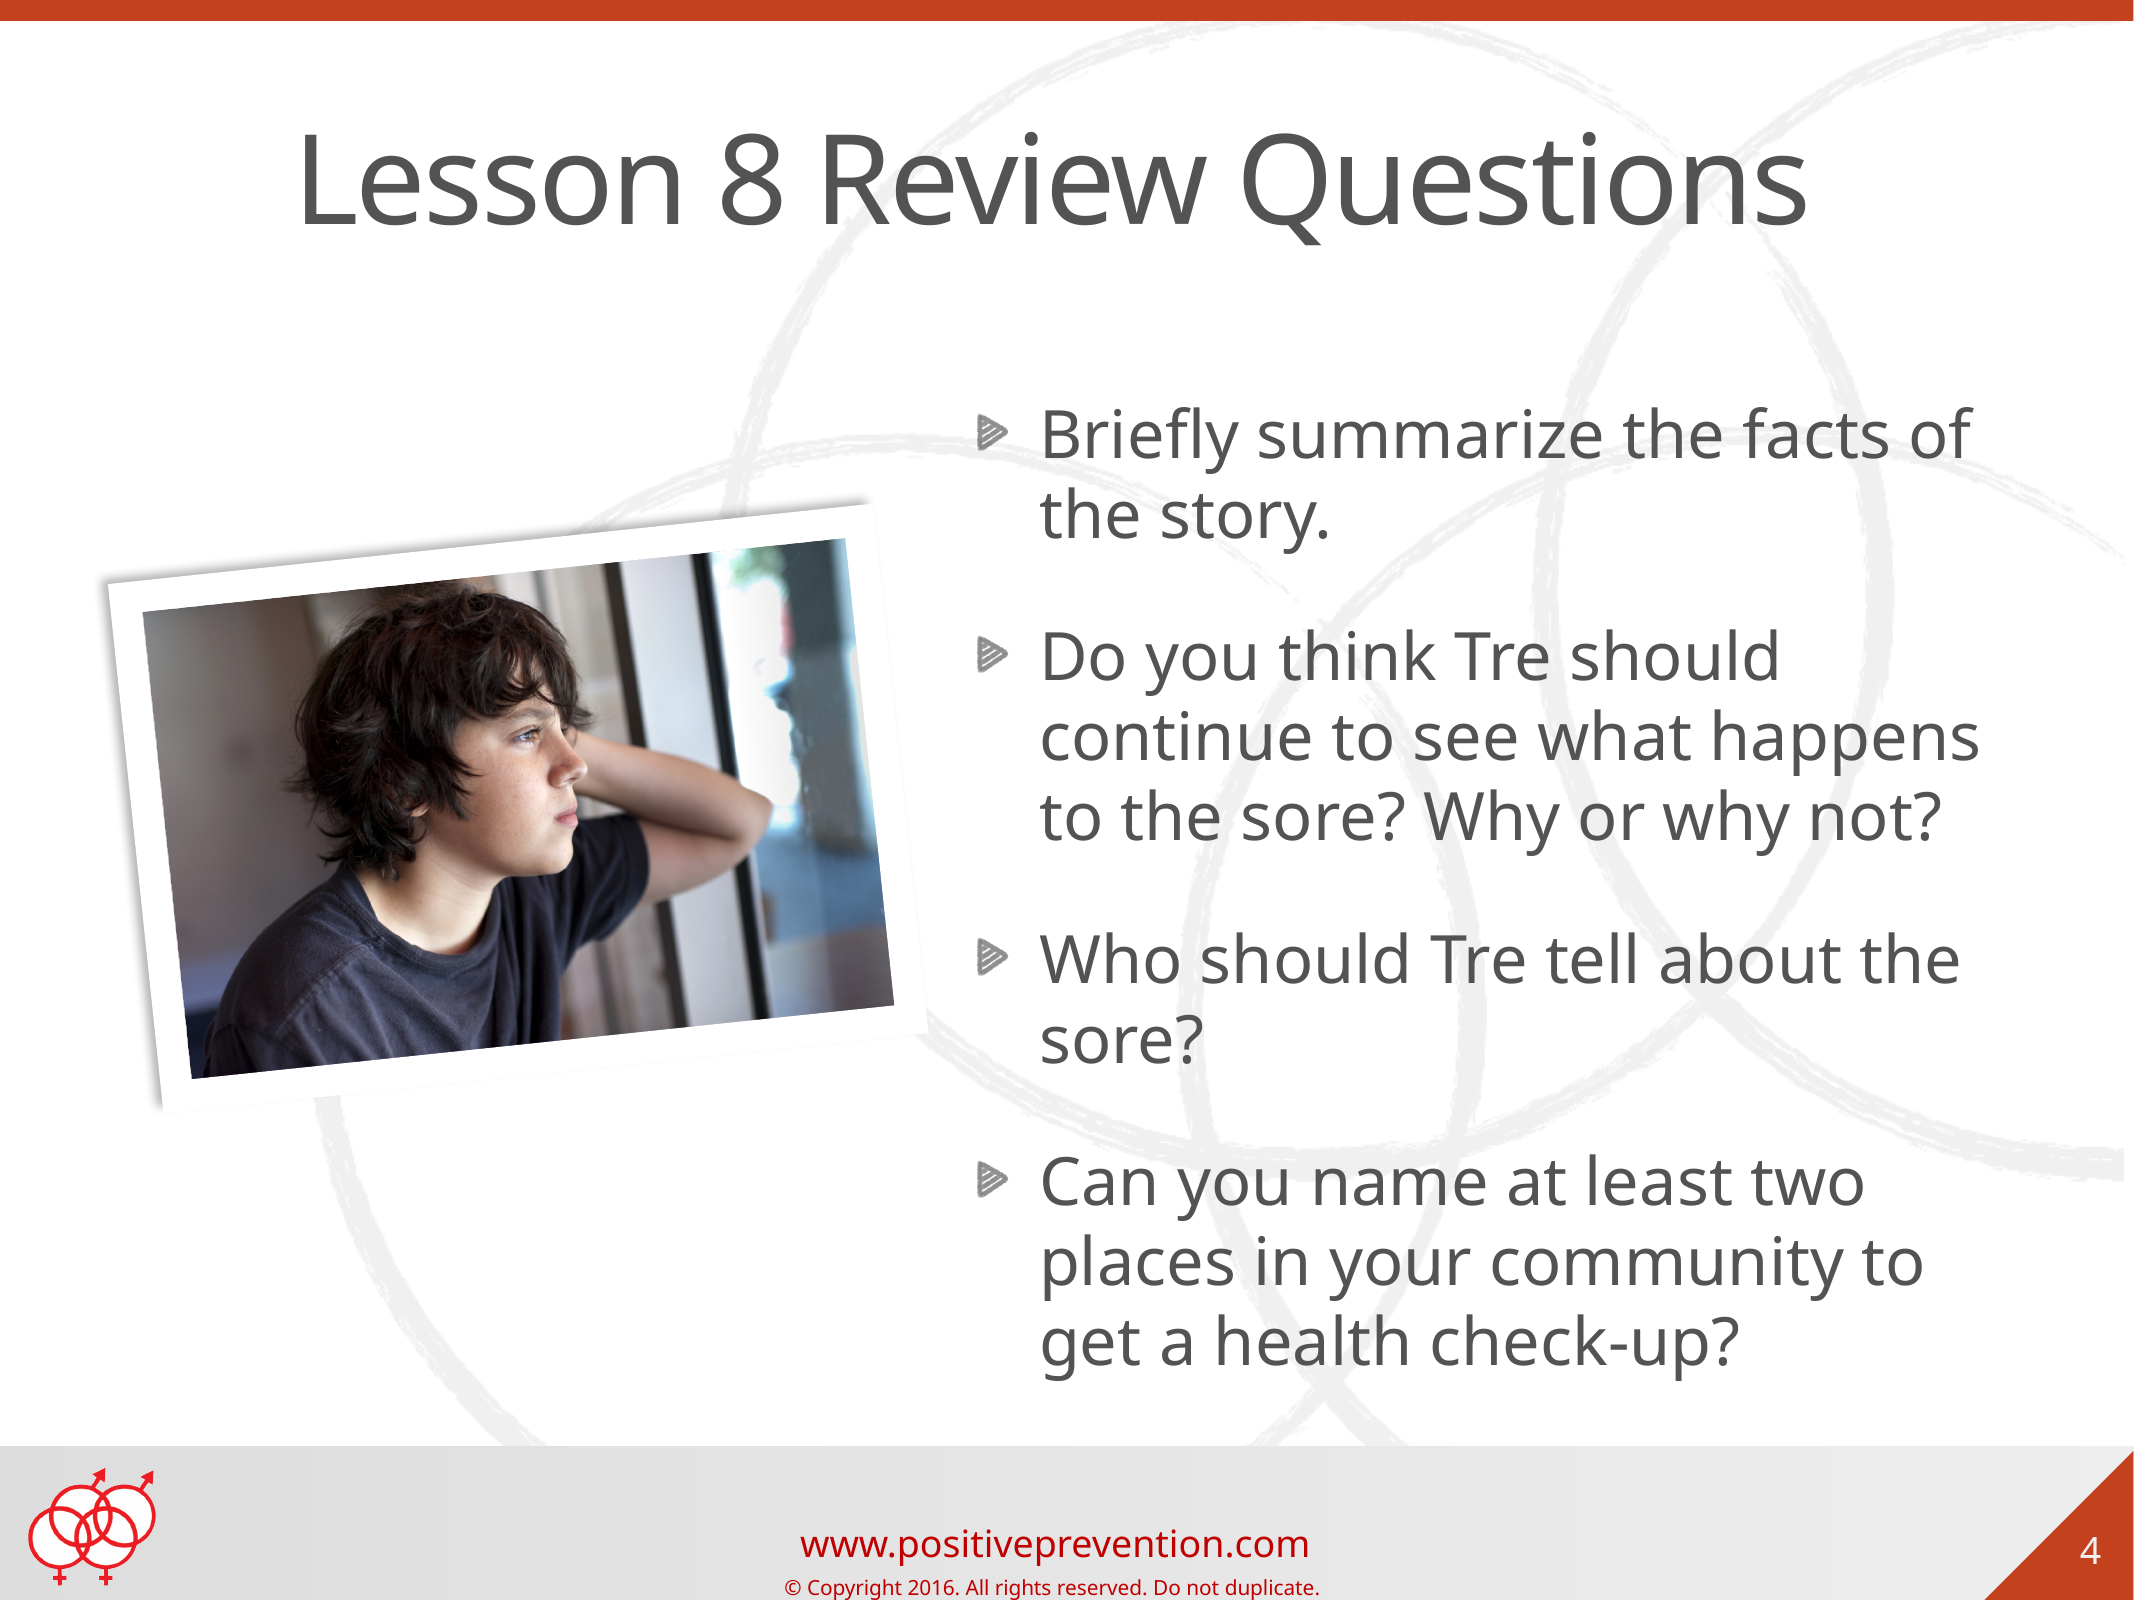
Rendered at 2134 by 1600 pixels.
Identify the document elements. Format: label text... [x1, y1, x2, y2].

title Lesson 8 Review Questions [89, 56, 2015, 257]
picture [976, 412, 1010, 452]
slide_number 4 [2070, 1517, 2110, 1582]
picture [143, 539, 894, 1079]
picture [976, 634, 1010, 674]
picture [976, 936, 1010, 977]
picture [976, 1159, 1010, 1199]
list Briefly summarize the facts of the story. Do you think Tre should continue to see what happens to the sore? Why or why not? Who should Tre tell about the sore? Can you name at least two places in your community to get a health check-up? [935, 377, 2038, 1394]
picture [28, 1467, 156, 1586]
